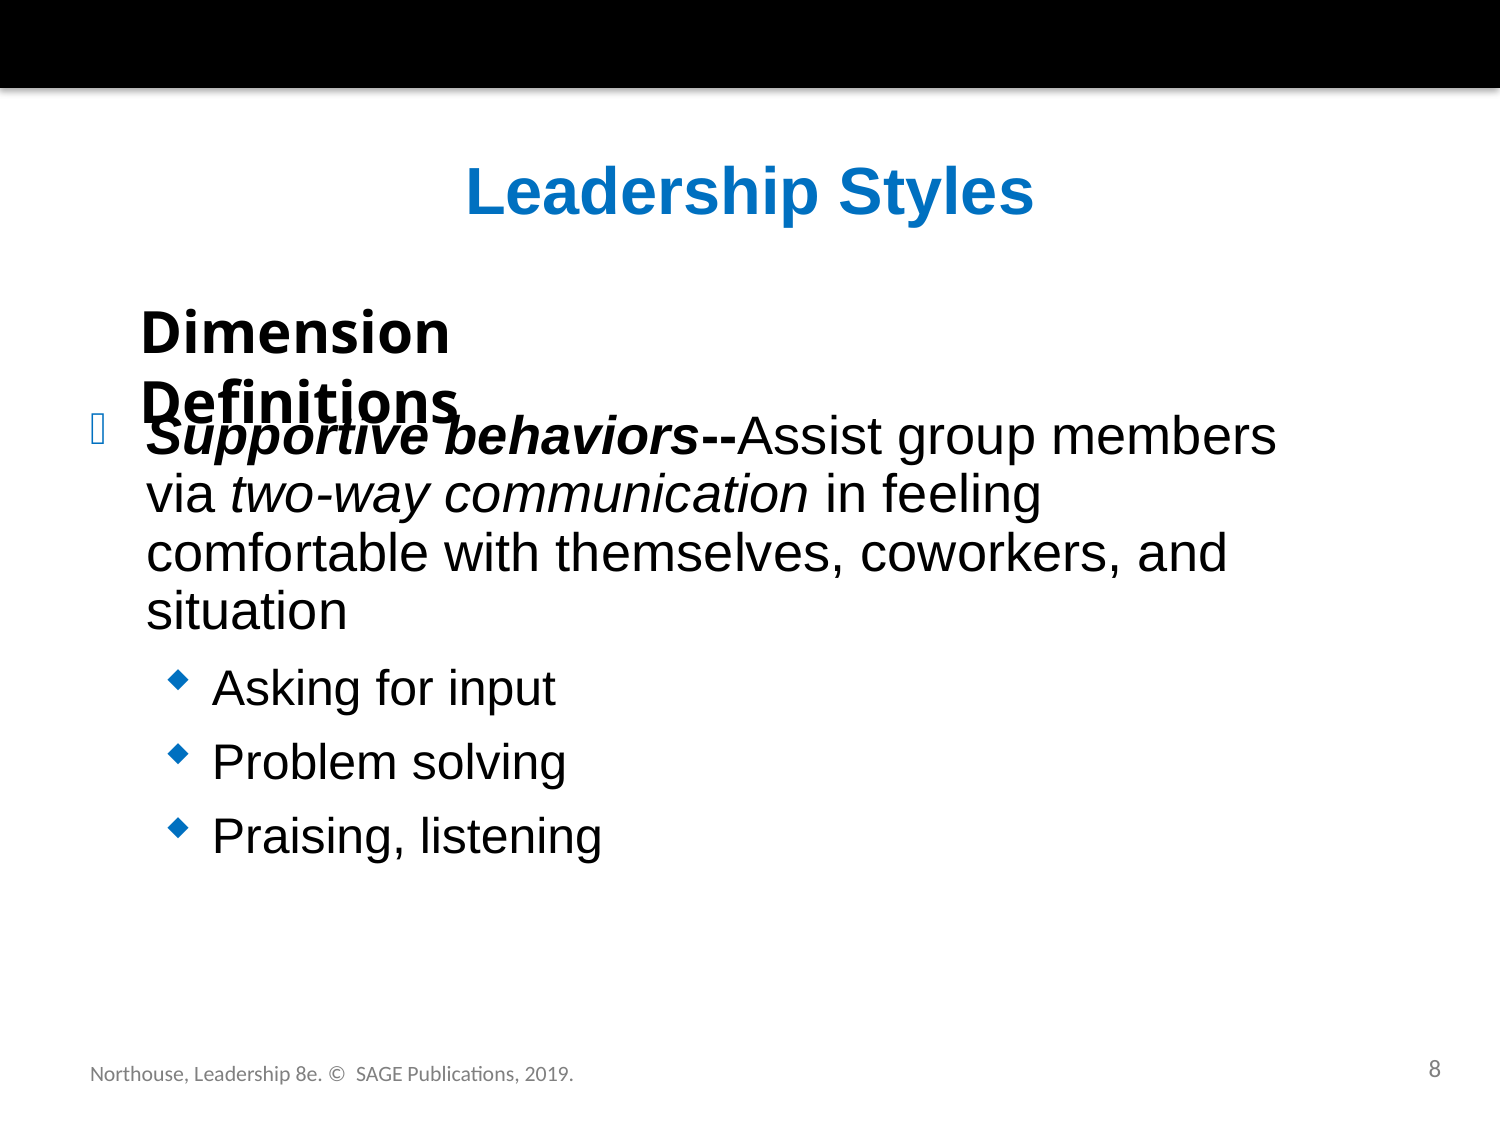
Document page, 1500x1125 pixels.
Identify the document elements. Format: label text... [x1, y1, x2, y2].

list Supportive behaviors--Assist group members via two-way communication in feeling comfortable with themselves, coworkers, and situation Asking for input Problem solving Praising, listening [74, 399, 1313, 951]
text_box Leadership Styles [50, 149, 1450, 225]
text_box Dimension Definitions [125, 287, 775, 443]
footer Northouse, Leadership 8e. © SAGE Publications, 2019. [75, 1042, 1088, 1103]
slide_number 8 [1393, 1038, 1457, 1098]
